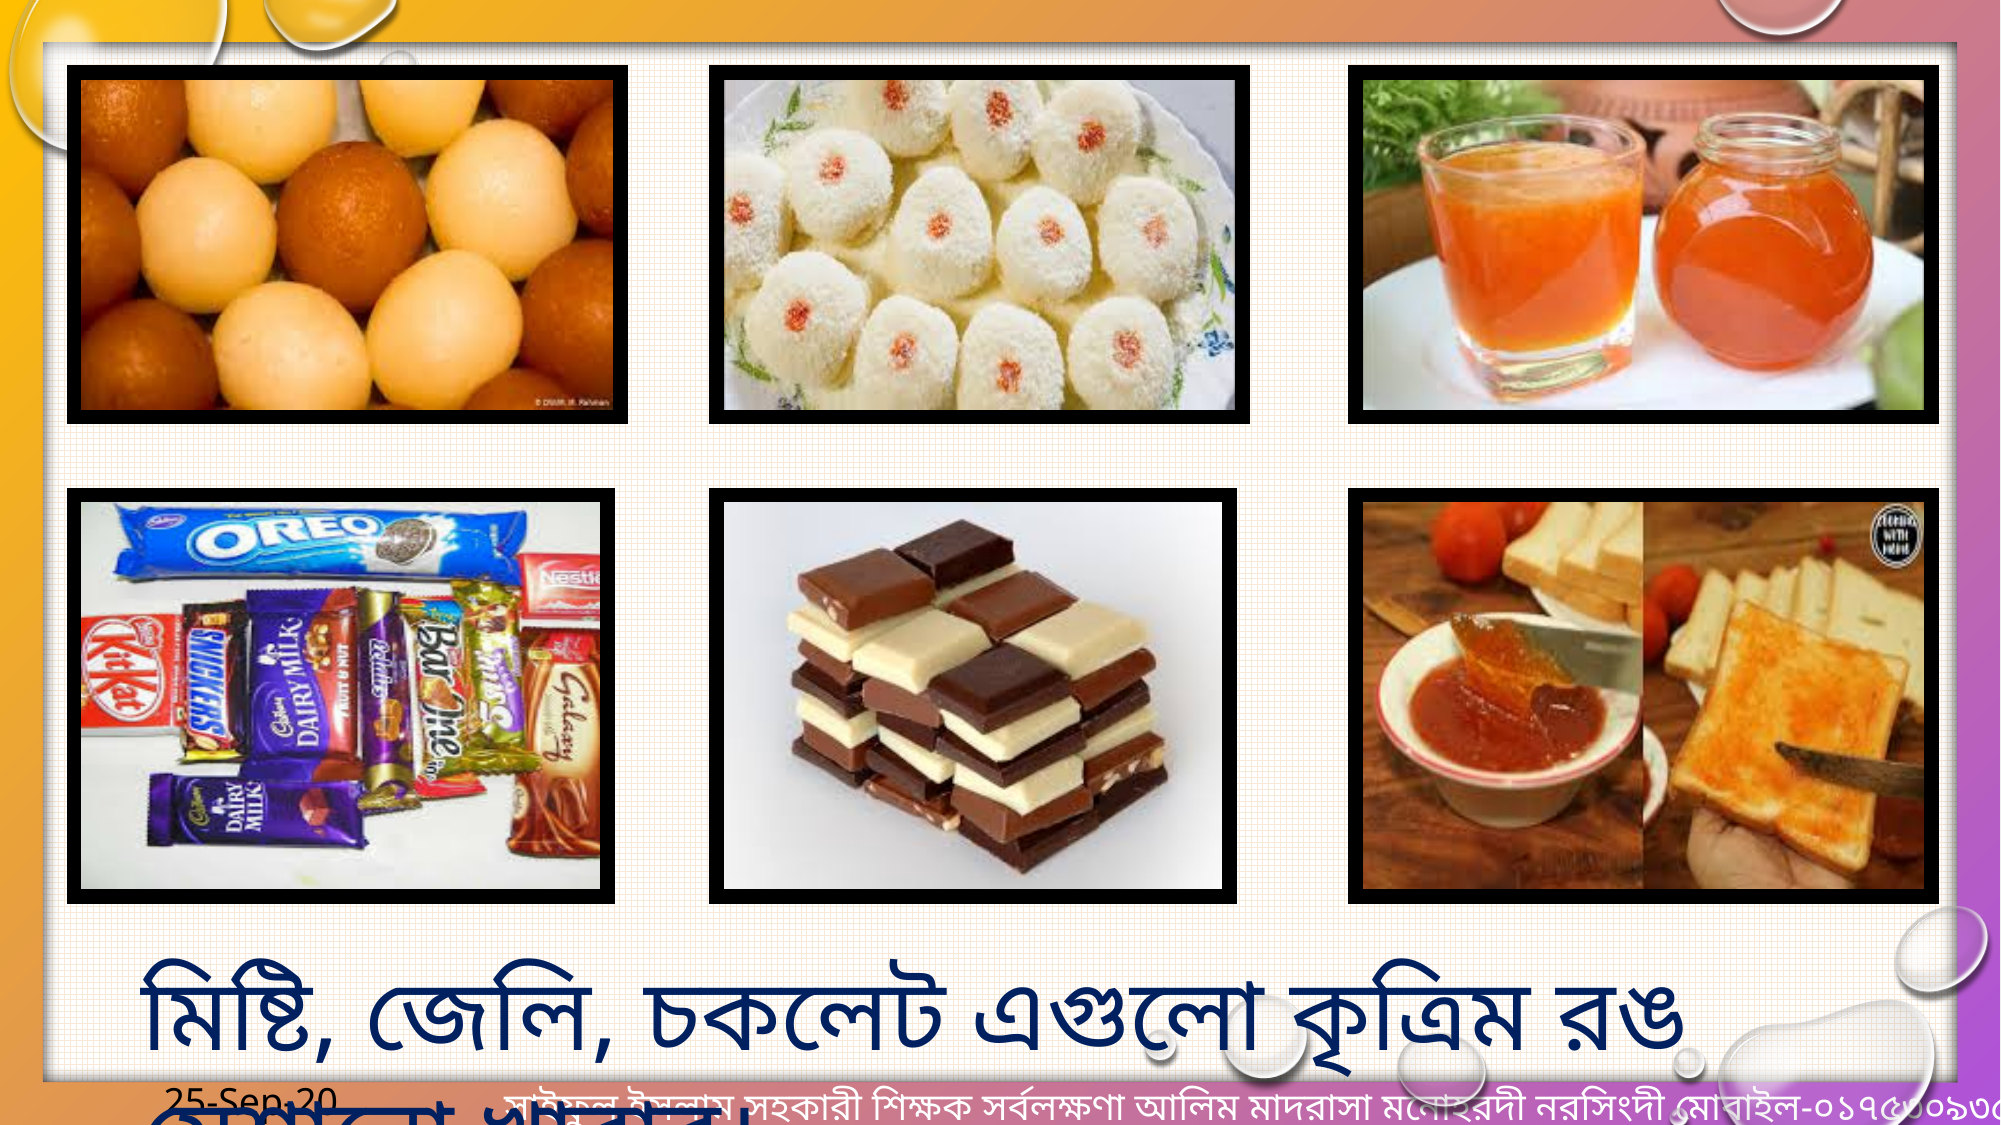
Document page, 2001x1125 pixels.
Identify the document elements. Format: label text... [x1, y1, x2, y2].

text_box মিষ্টি, জেলি, চকলেট এগুলো কৃত্রিম রঙ মেশানো খাবার। [126, 943, 1948, 1125]
picture [0, 0, 2000, 1125]
